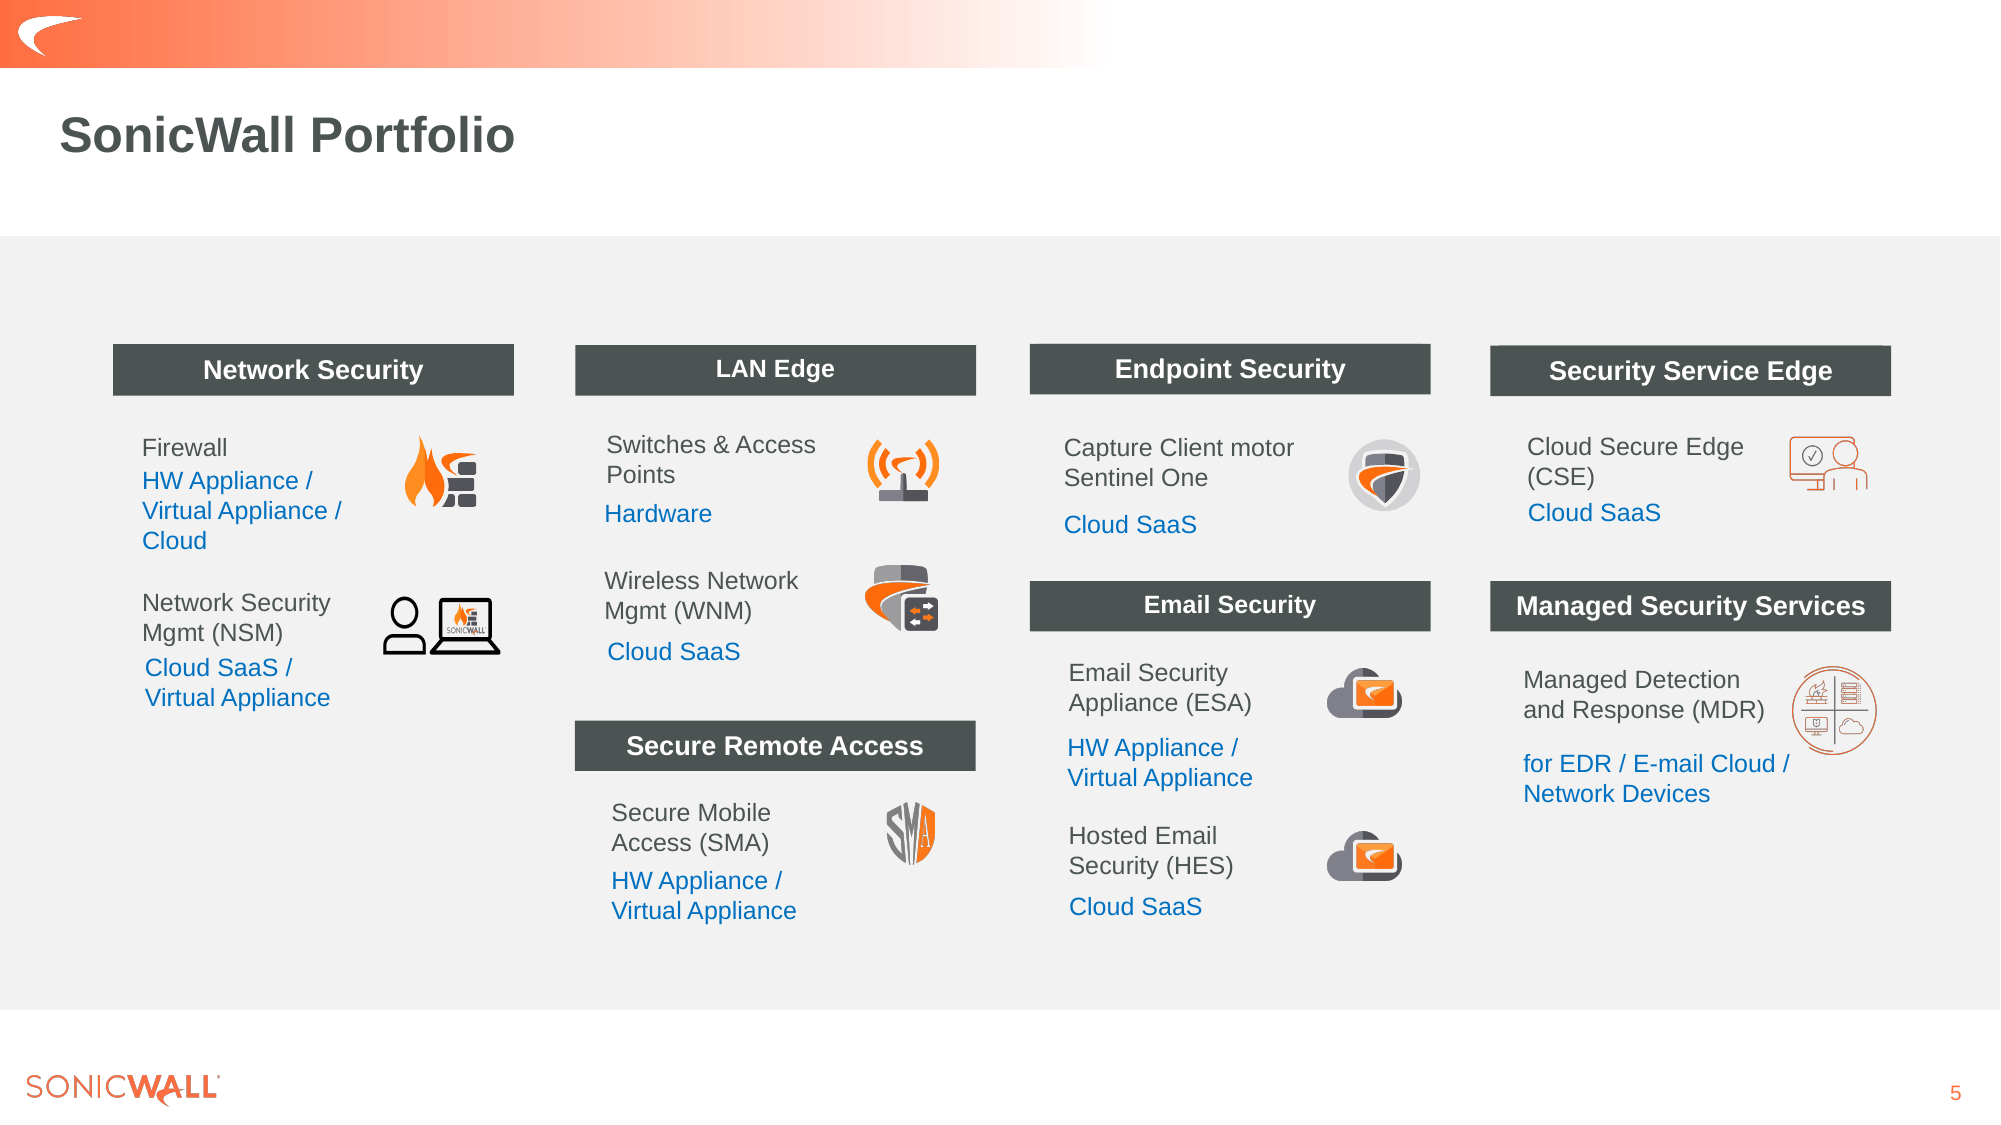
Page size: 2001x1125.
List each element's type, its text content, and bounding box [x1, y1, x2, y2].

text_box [0, 235, 2000, 1011]
picture [18, 16, 83, 57]
slide_number 5 [1851, 1079, 1962, 1110]
text_box SonicWall Portfolio [44, 94, 717, 170]
picture [27, 1075, 220, 1107]
